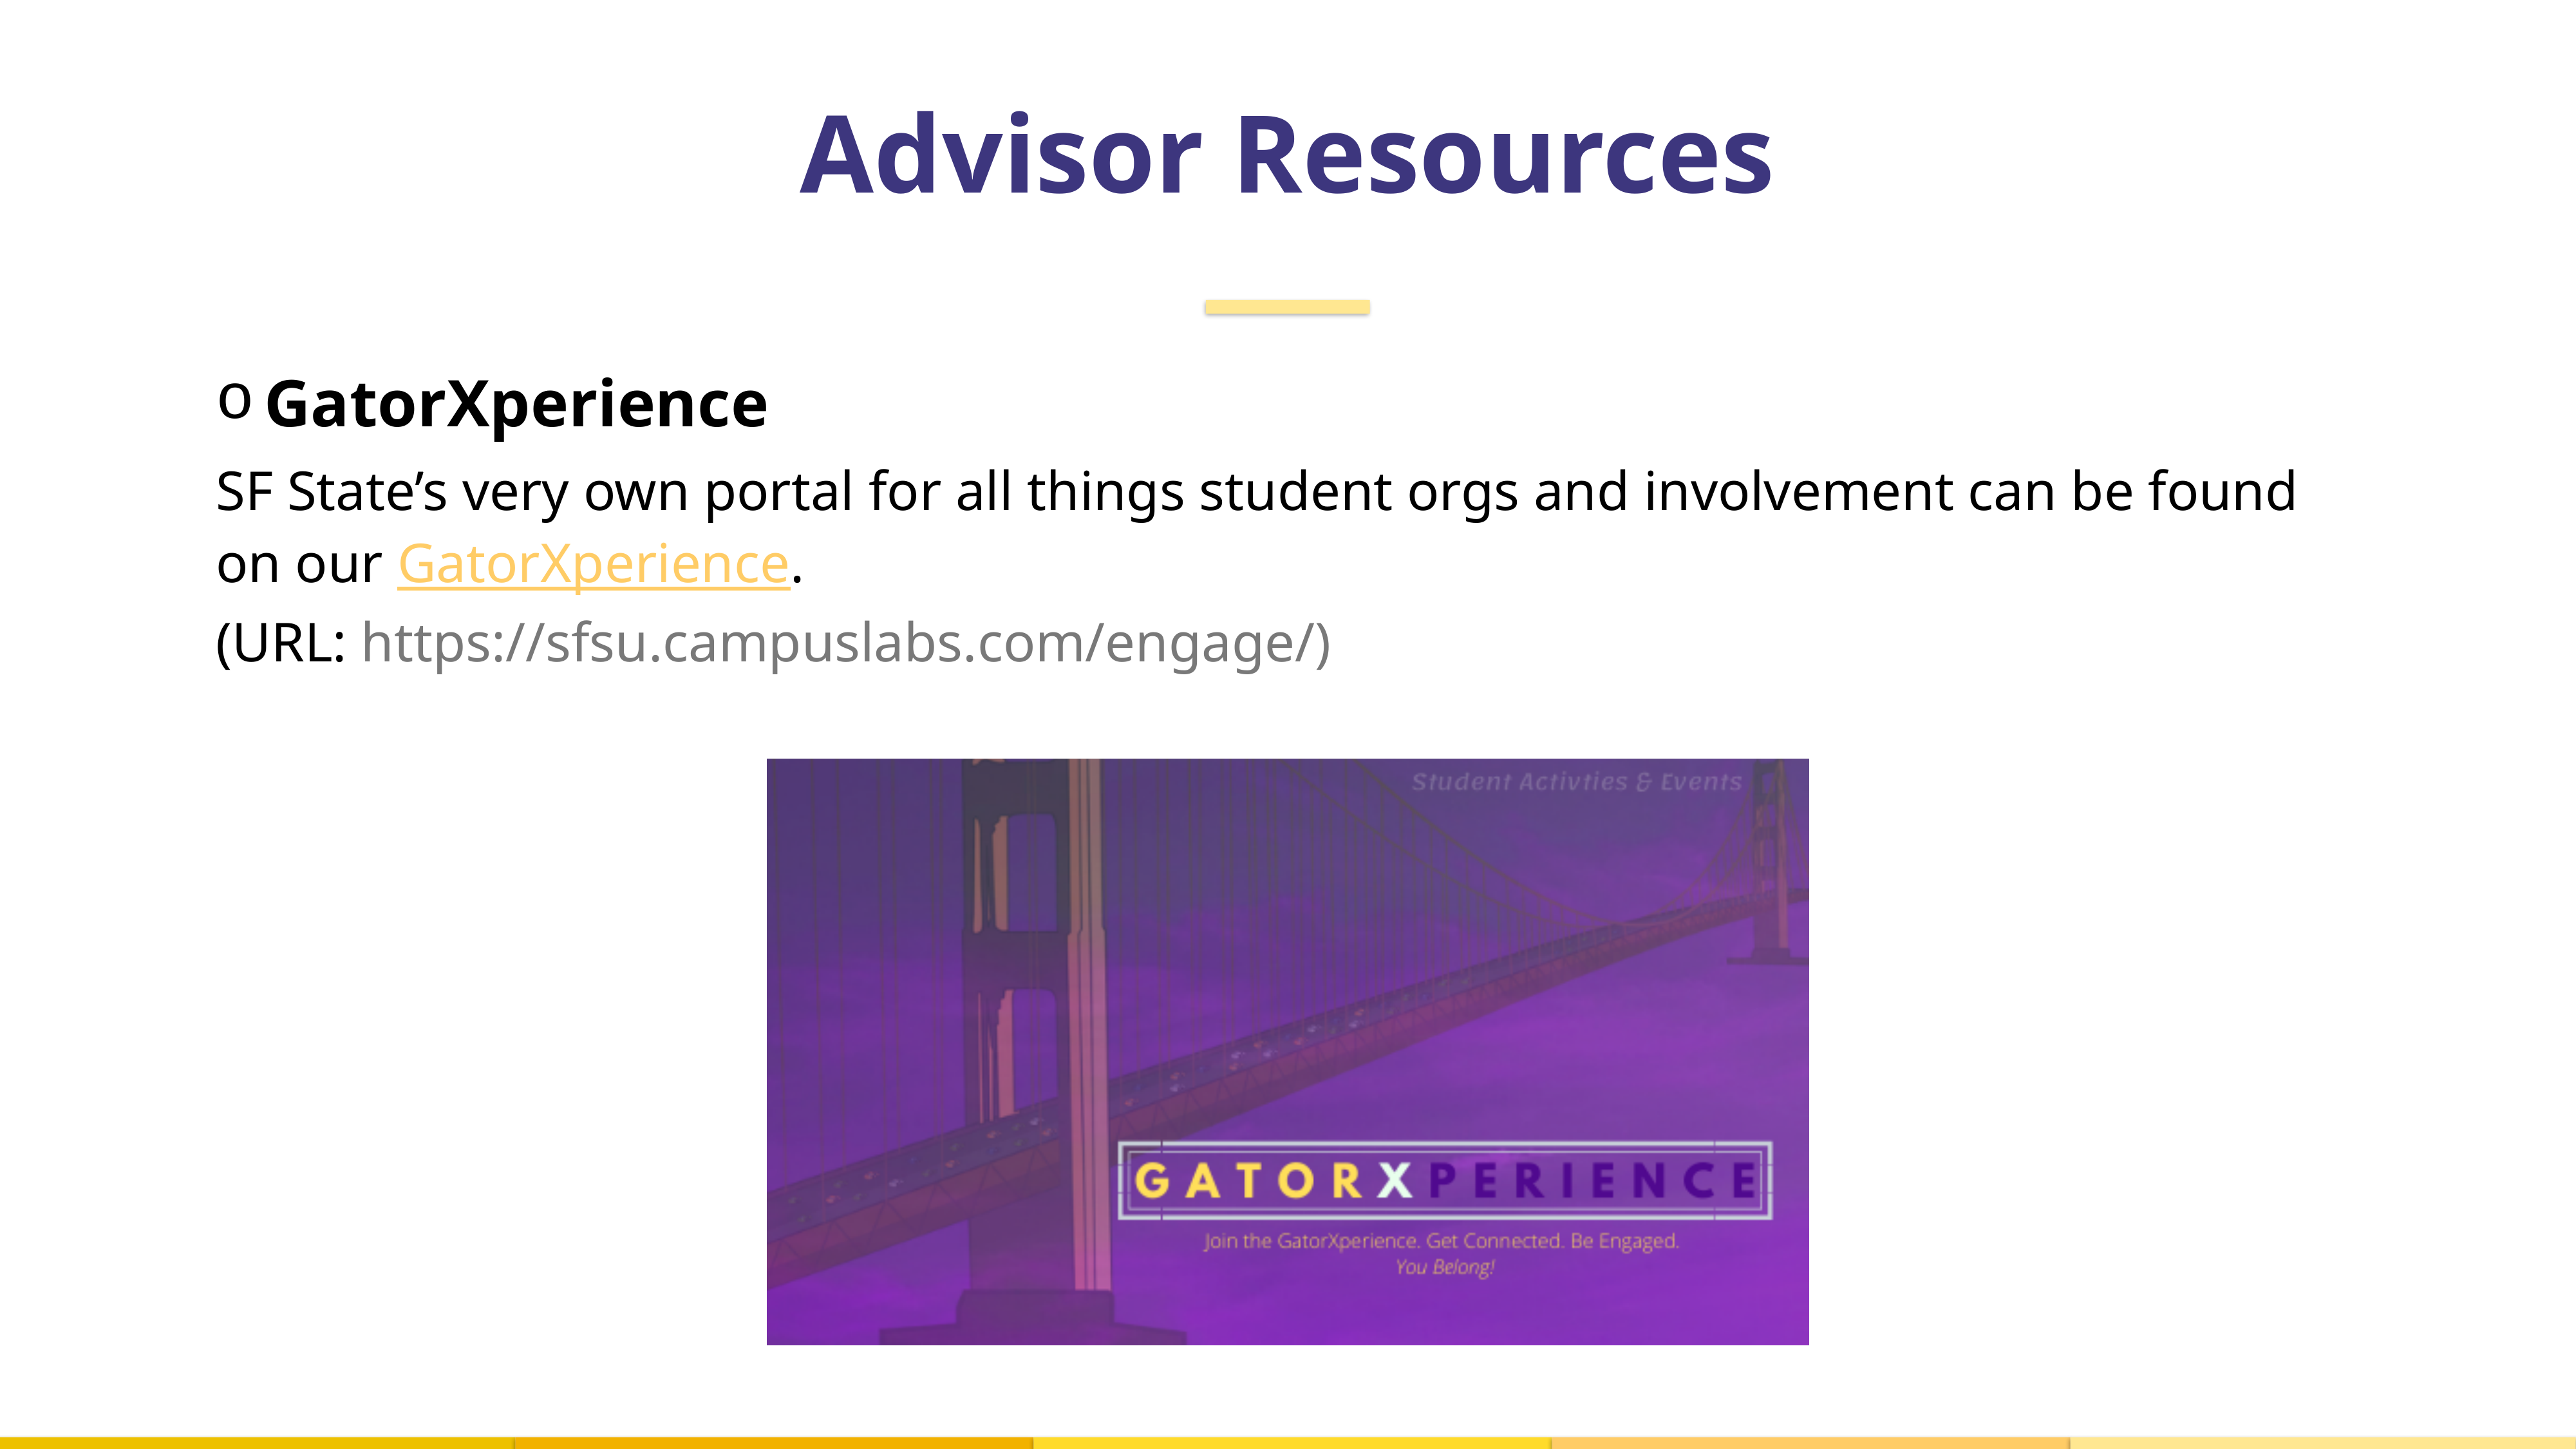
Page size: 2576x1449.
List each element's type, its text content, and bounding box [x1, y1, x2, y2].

subtitle GatorXperience SF State’s very own portal for all things student orgs and involvement can be found on our GatorXperience. (URL: https://sfsu.campuslabs.com/engage/) [193, 343, 2375, 1207]
text_box [1205, 299, 1370, 314]
title Advisor Resources [193, 90, 2383, 210]
picture [766, 759, 1809, 1346]
